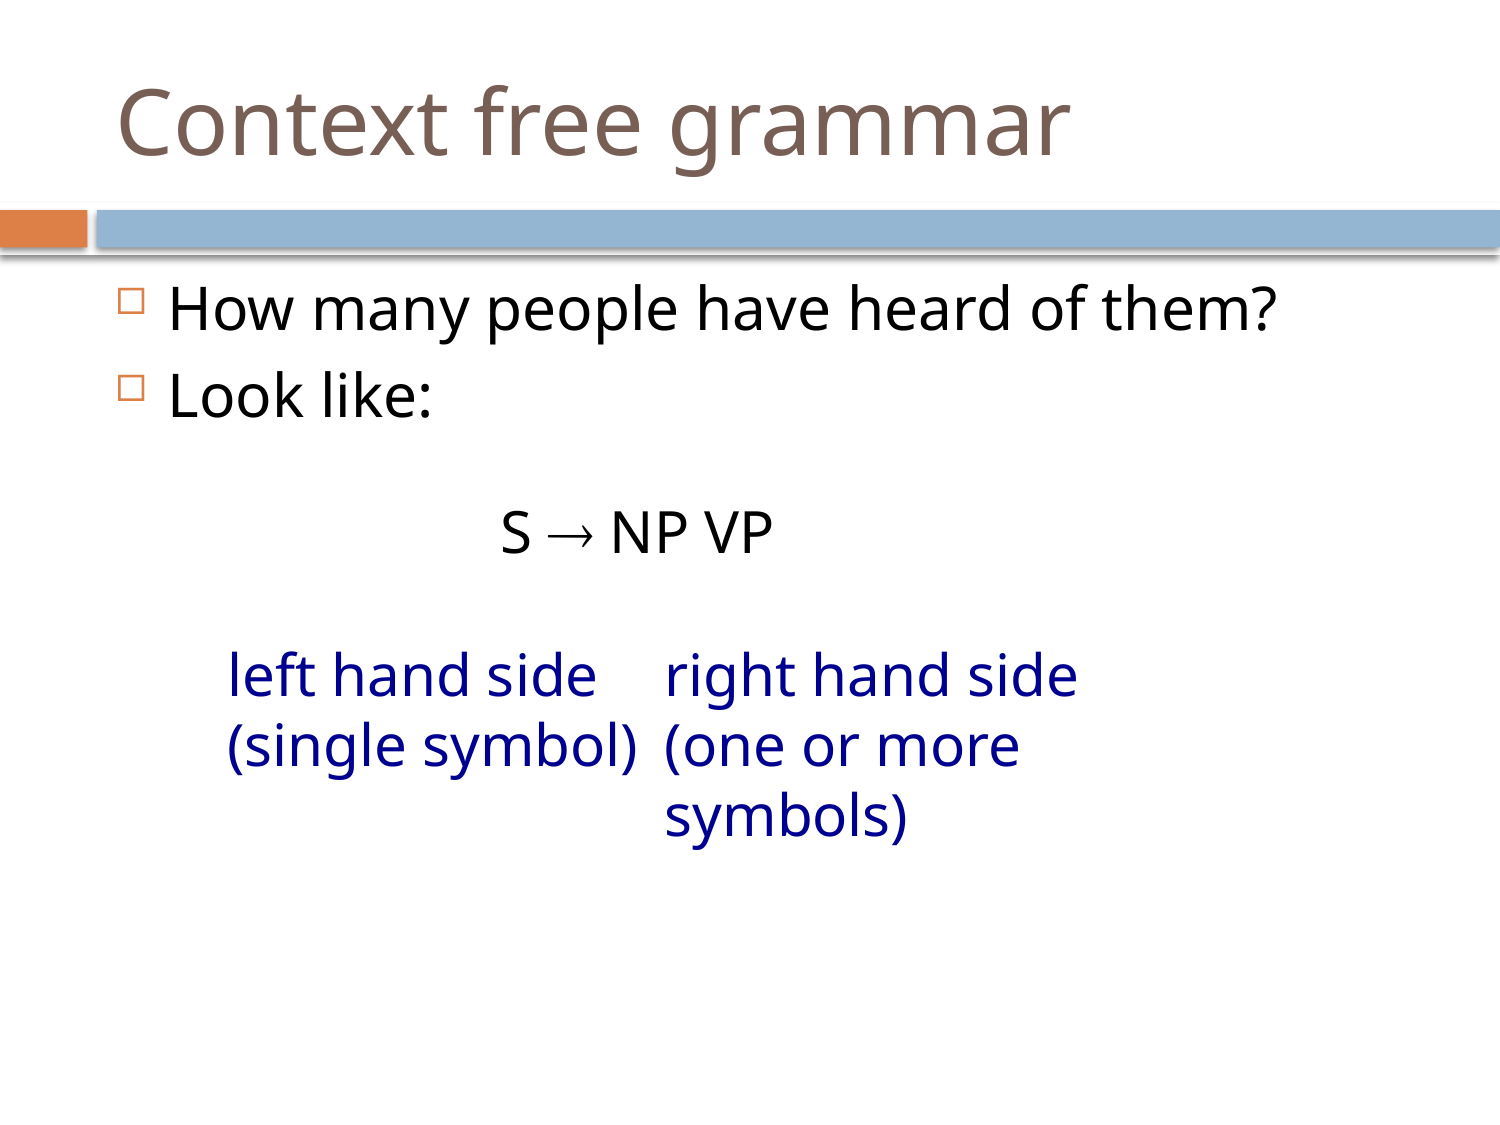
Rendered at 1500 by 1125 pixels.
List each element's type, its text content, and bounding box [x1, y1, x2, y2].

title Context free grammar [100, 37, 1438, 200]
text_box right hand side (one or more symbols) [650, 631, 1213, 856]
text_box left hand side (single symbol) [212, 630, 775, 786]
text_box S  NP VP [485, 487, 790, 573]
list How many people have heard of them? Look like: [100, 262, 1438, 488]
